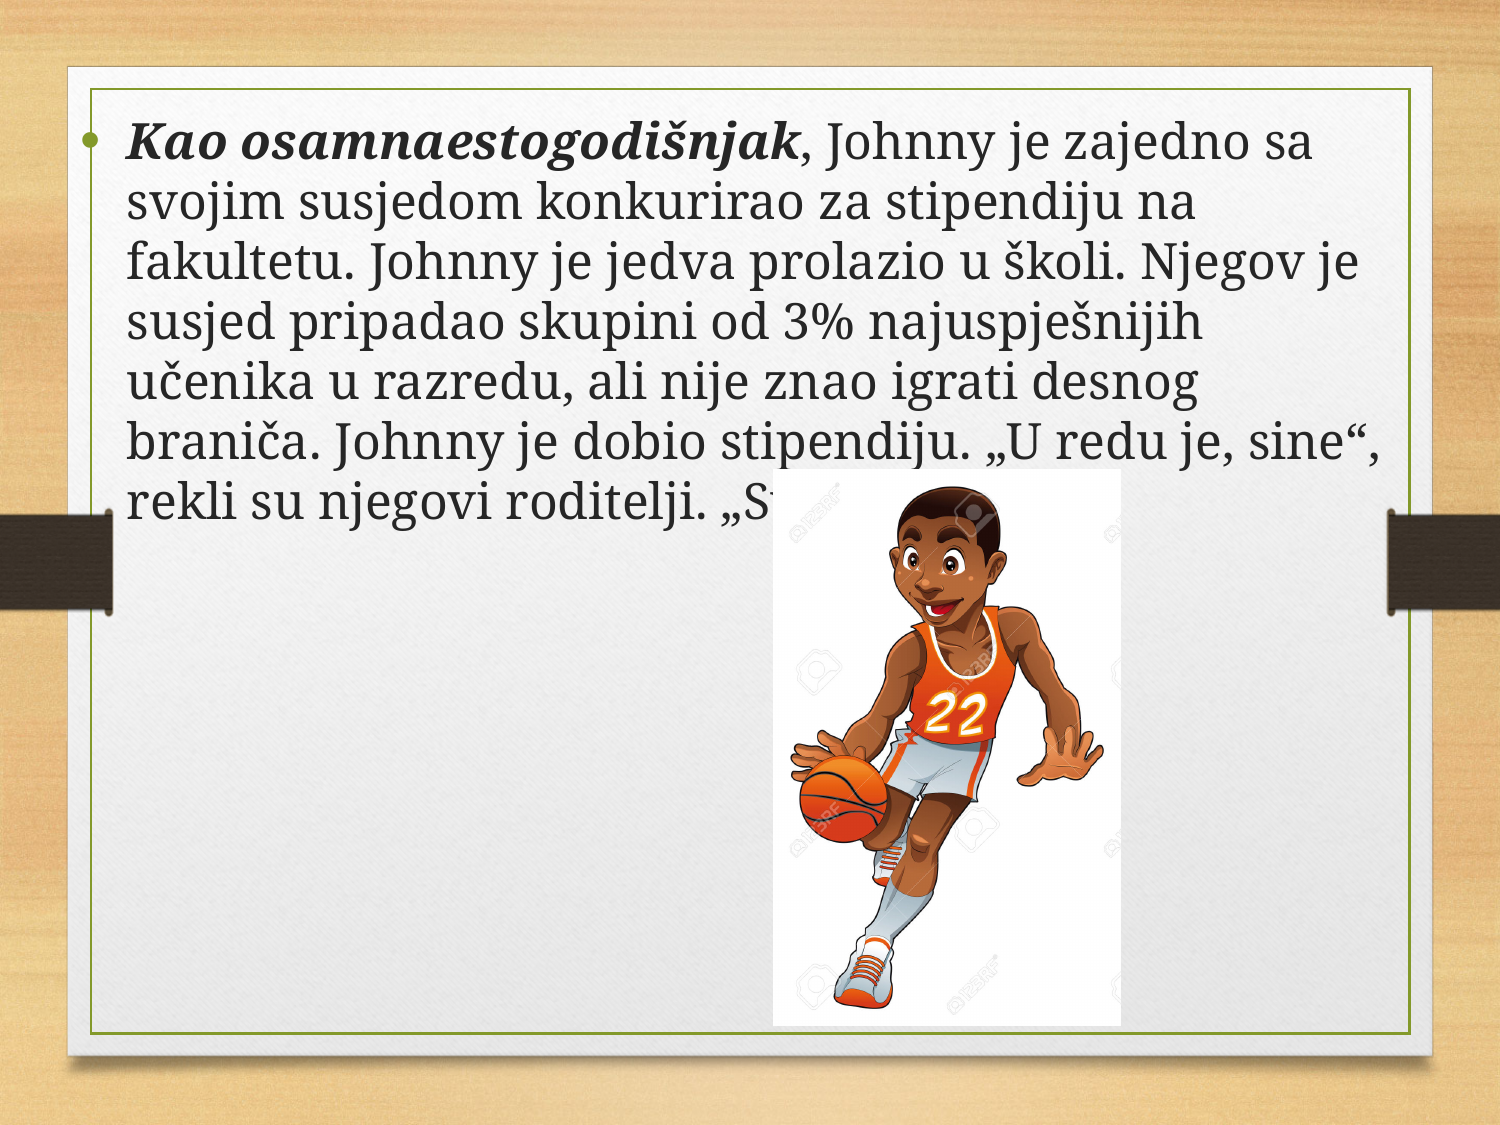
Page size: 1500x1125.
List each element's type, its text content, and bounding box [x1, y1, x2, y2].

picture [0, 0, 1500, 1125]
list Kao osamnaestogodišnjak, Johnny je zajedno sa svojim susjedom konkurirao za stipendiju na fakultetu. Johnny je jedva prolazio u školi. Njegov je susjed pripadao skupini od 3% najuspješnijih učenika u razredu, ali nije znao igrati desnog braniča. Johnny je dobio stipendiju. „U redu je, sine“, rekli su njegovi roditelji. „Svi to rade.“ [64, 101, 1415, 845]
